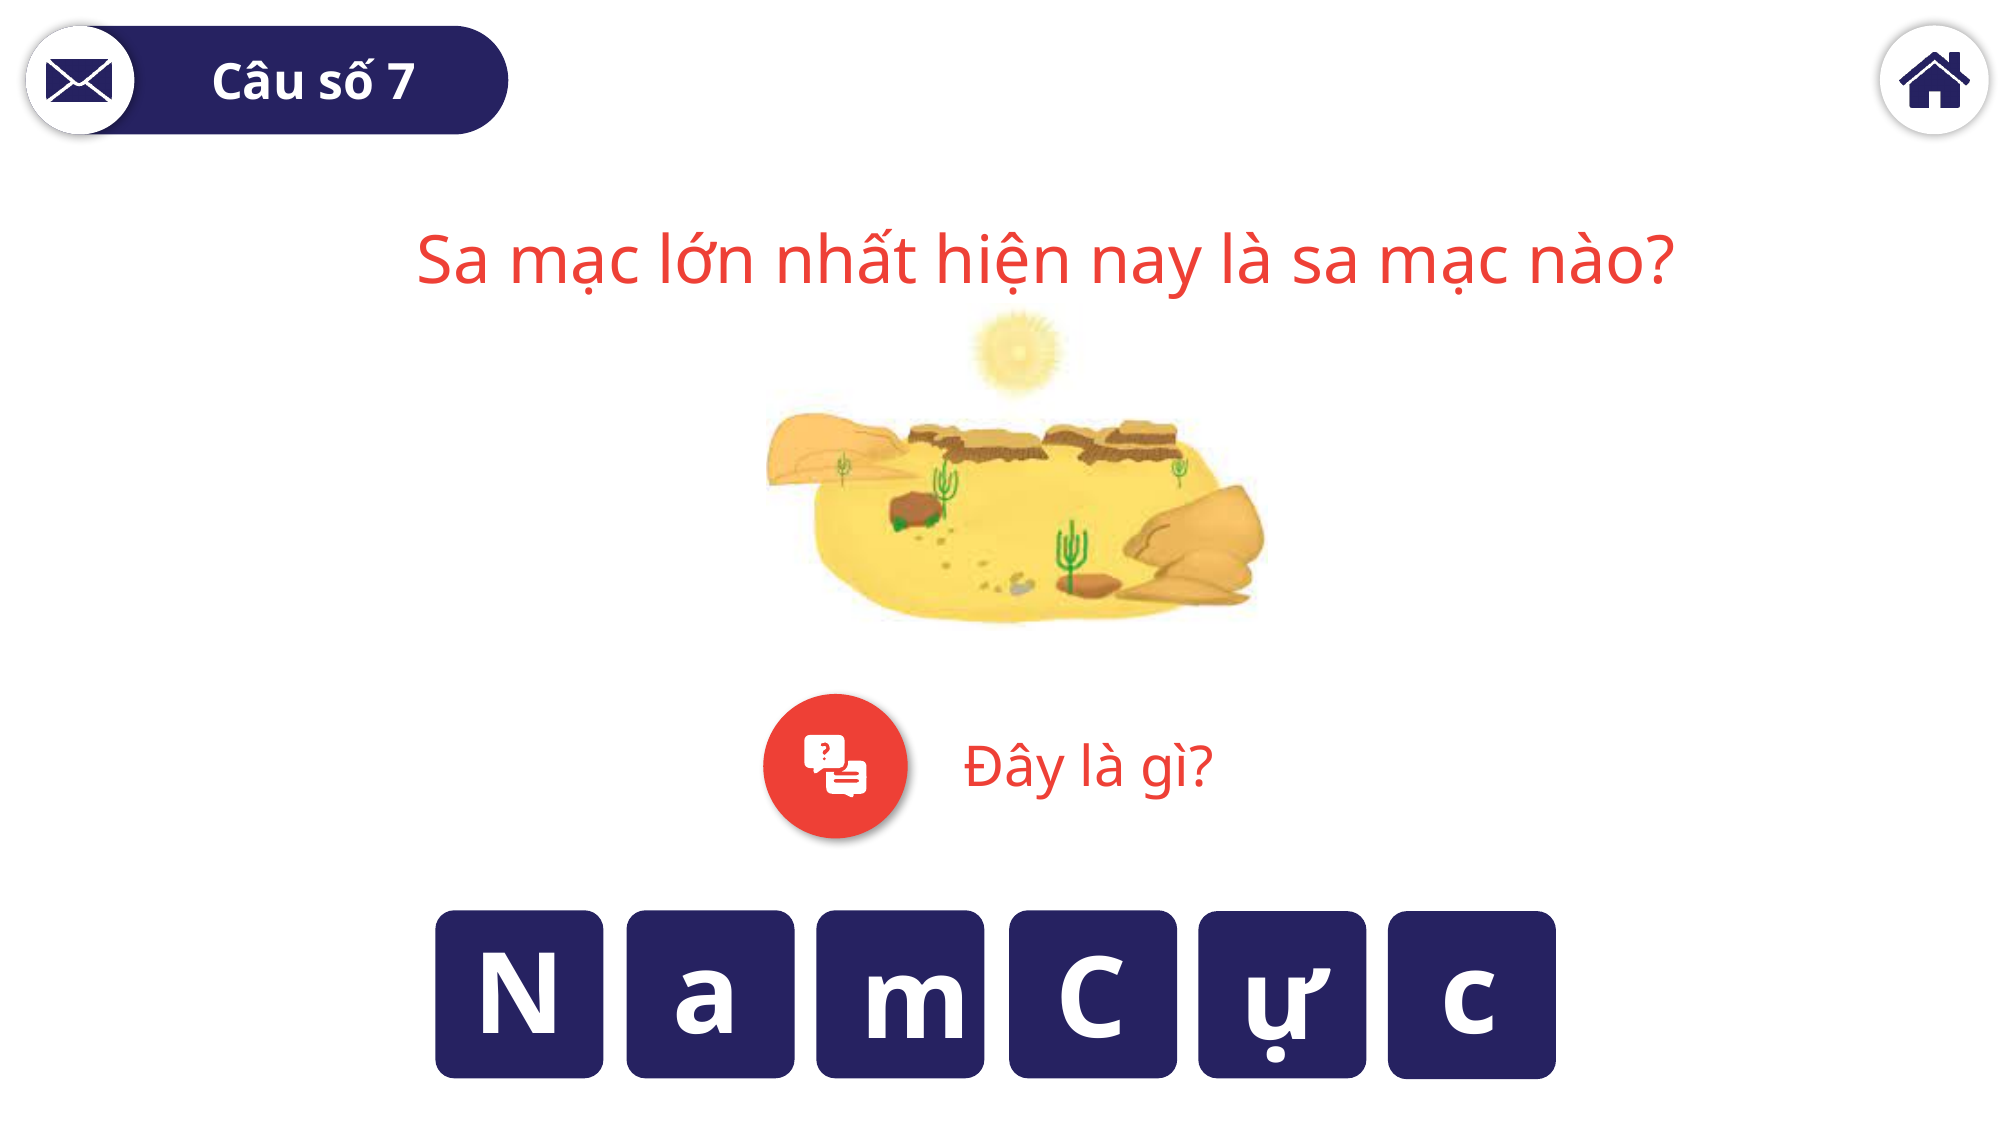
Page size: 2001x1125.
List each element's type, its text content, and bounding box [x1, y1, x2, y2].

text_box Sa mạc lớn nhất hiện nay là sa mạc nào? [348, 209, 1746, 305]
picture [766, 303, 1268, 631]
text_box ự [1225, 919, 1340, 1070]
text_box [287, 166, 1790, 647]
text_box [1879, 25, 1989, 135]
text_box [25, 25, 509, 135]
text_box [1386, 910, 1558, 1081]
text_box m [845, 918, 959, 1069]
text_box a [649, 914, 764, 1064]
text_box c [1412, 914, 1527, 1064]
text_box N [458, 914, 572, 1064]
text_box [1008, 909, 1179, 1080]
text_box [815, 909, 986, 1080]
text_box [434, 909, 605, 1080]
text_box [763, 693, 1303, 839]
text_box C [1034, 917, 1149, 1068]
picture [46, 59, 112, 102]
text_box [625, 909, 796, 1080]
text_box [1197, 910, 1368, 1080]
